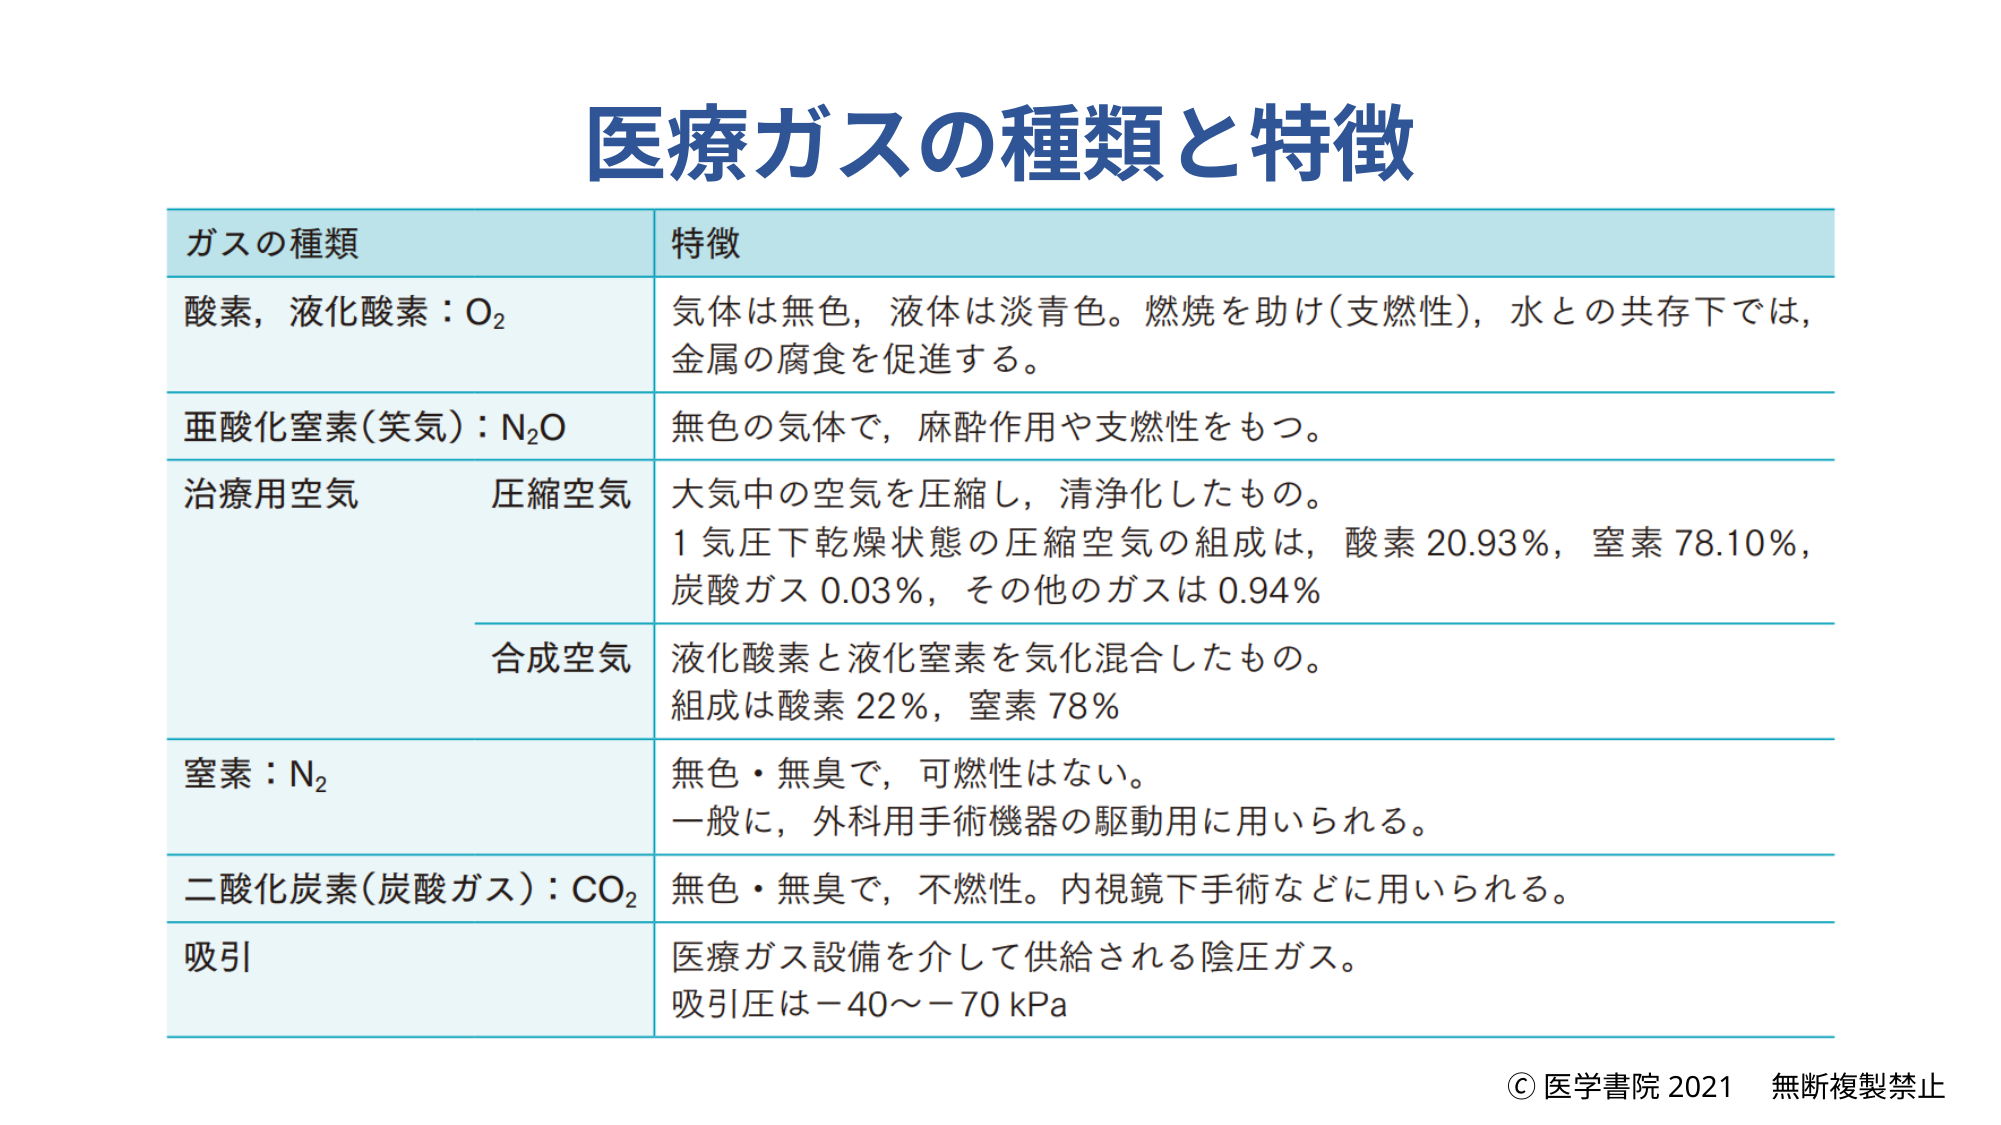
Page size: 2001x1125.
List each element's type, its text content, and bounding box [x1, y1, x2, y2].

text_box 🄫医学書院2021 無断複製禁止 [1144, 1061, 1962, 1111]
picture [158, 200, 1842, 1048]
text_box 医療ガスの種類と特徴 [496, 84, 1504, 200]
